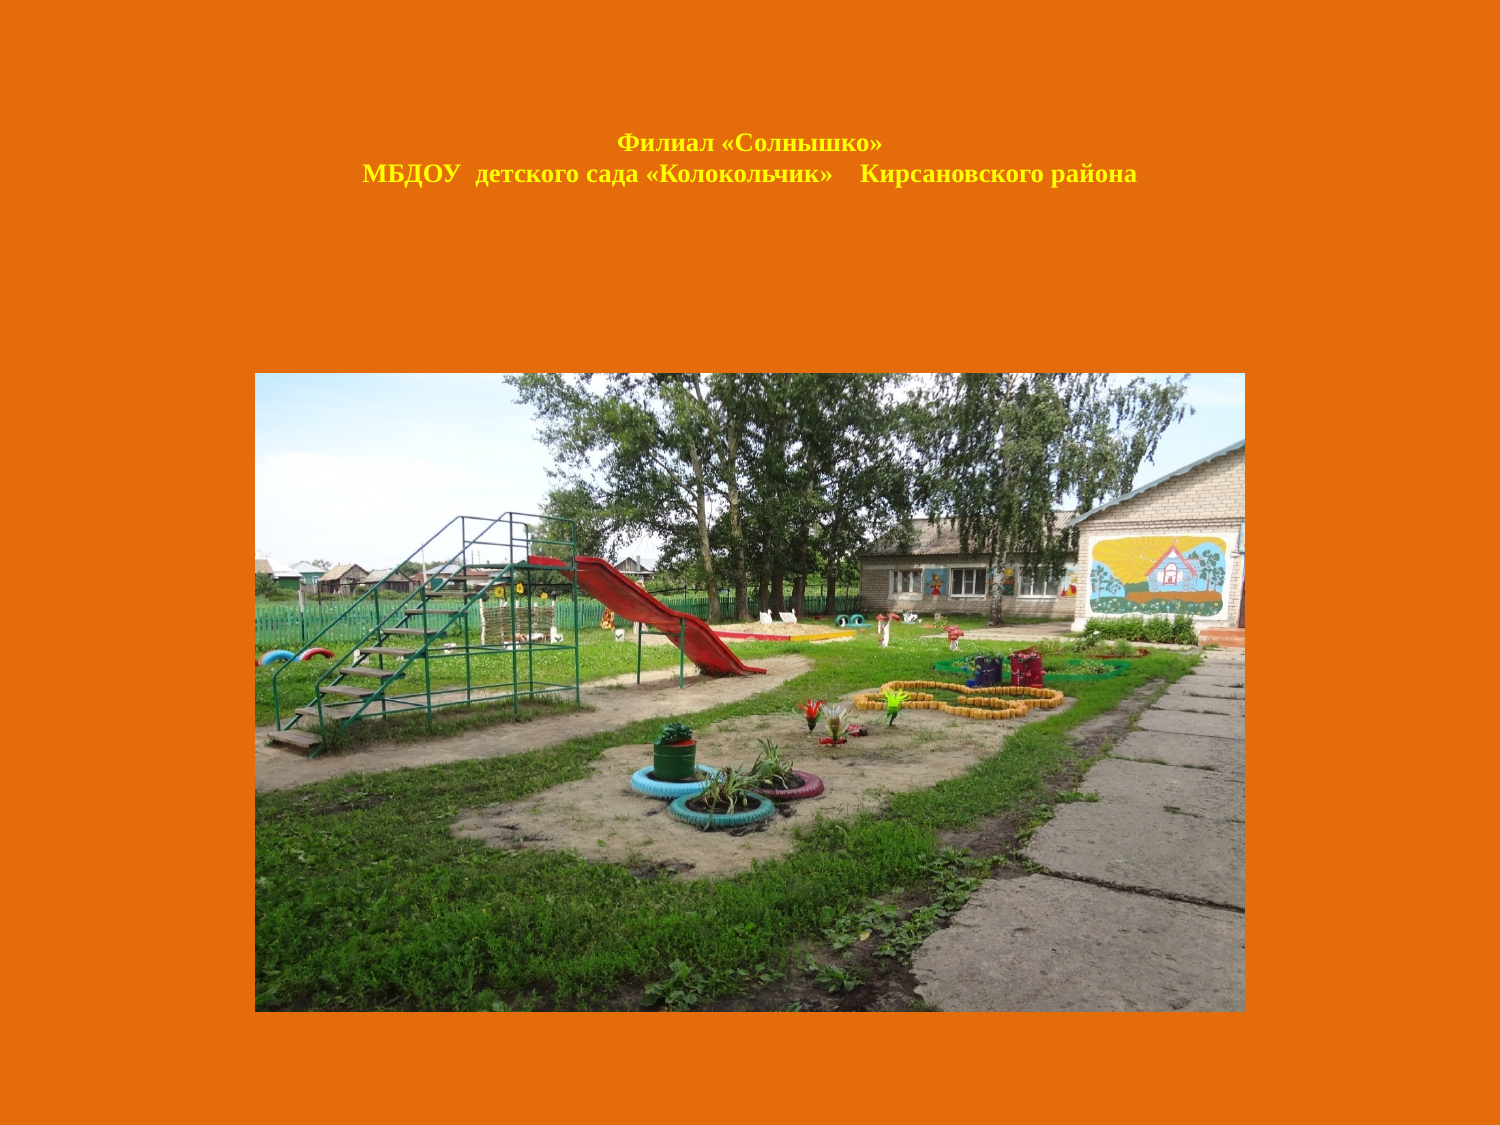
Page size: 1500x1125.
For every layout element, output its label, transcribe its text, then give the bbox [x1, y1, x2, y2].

title Филиал «Солнышко» МБДОУ детского сада «Колокольчик» Кирсановского района [75, 45, 1425, 233]
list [254, 373, 1246, 1012]
